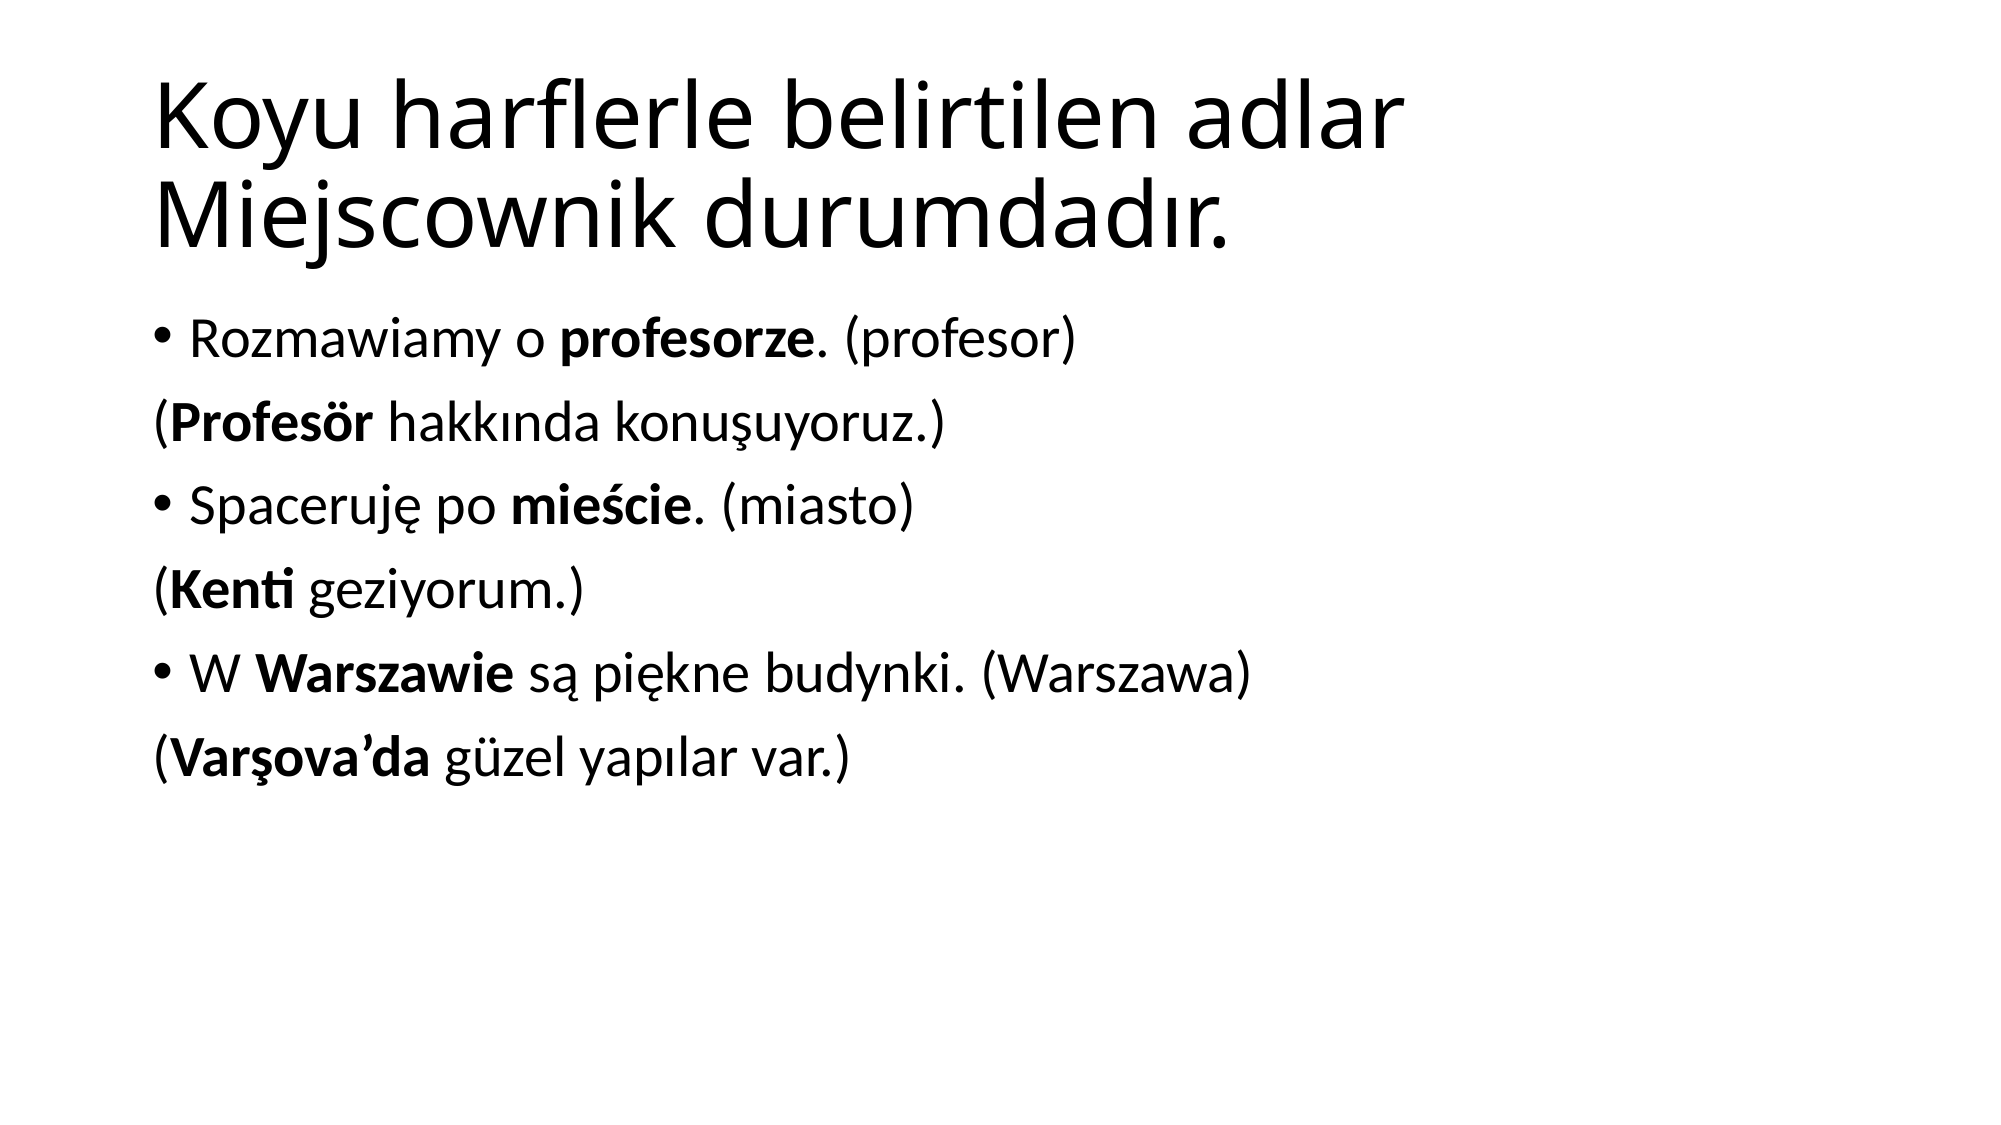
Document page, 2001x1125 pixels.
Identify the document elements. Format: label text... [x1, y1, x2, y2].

title Koyu harflerle belirtilen adlar Miejscownik durumdadır. [137, 59, 1863, 278]
list Rozmawiamy o profesorze. (profesor) (Profesör hakkında konuşuyoruz.) Spaceruję po mieście. (miasto) (Kenti geziyorum.) W Warszawie są piękne budynki. (Warszawa) (Varşova’da güzel yapılar var.) [137, 299, 1863, 1014]
